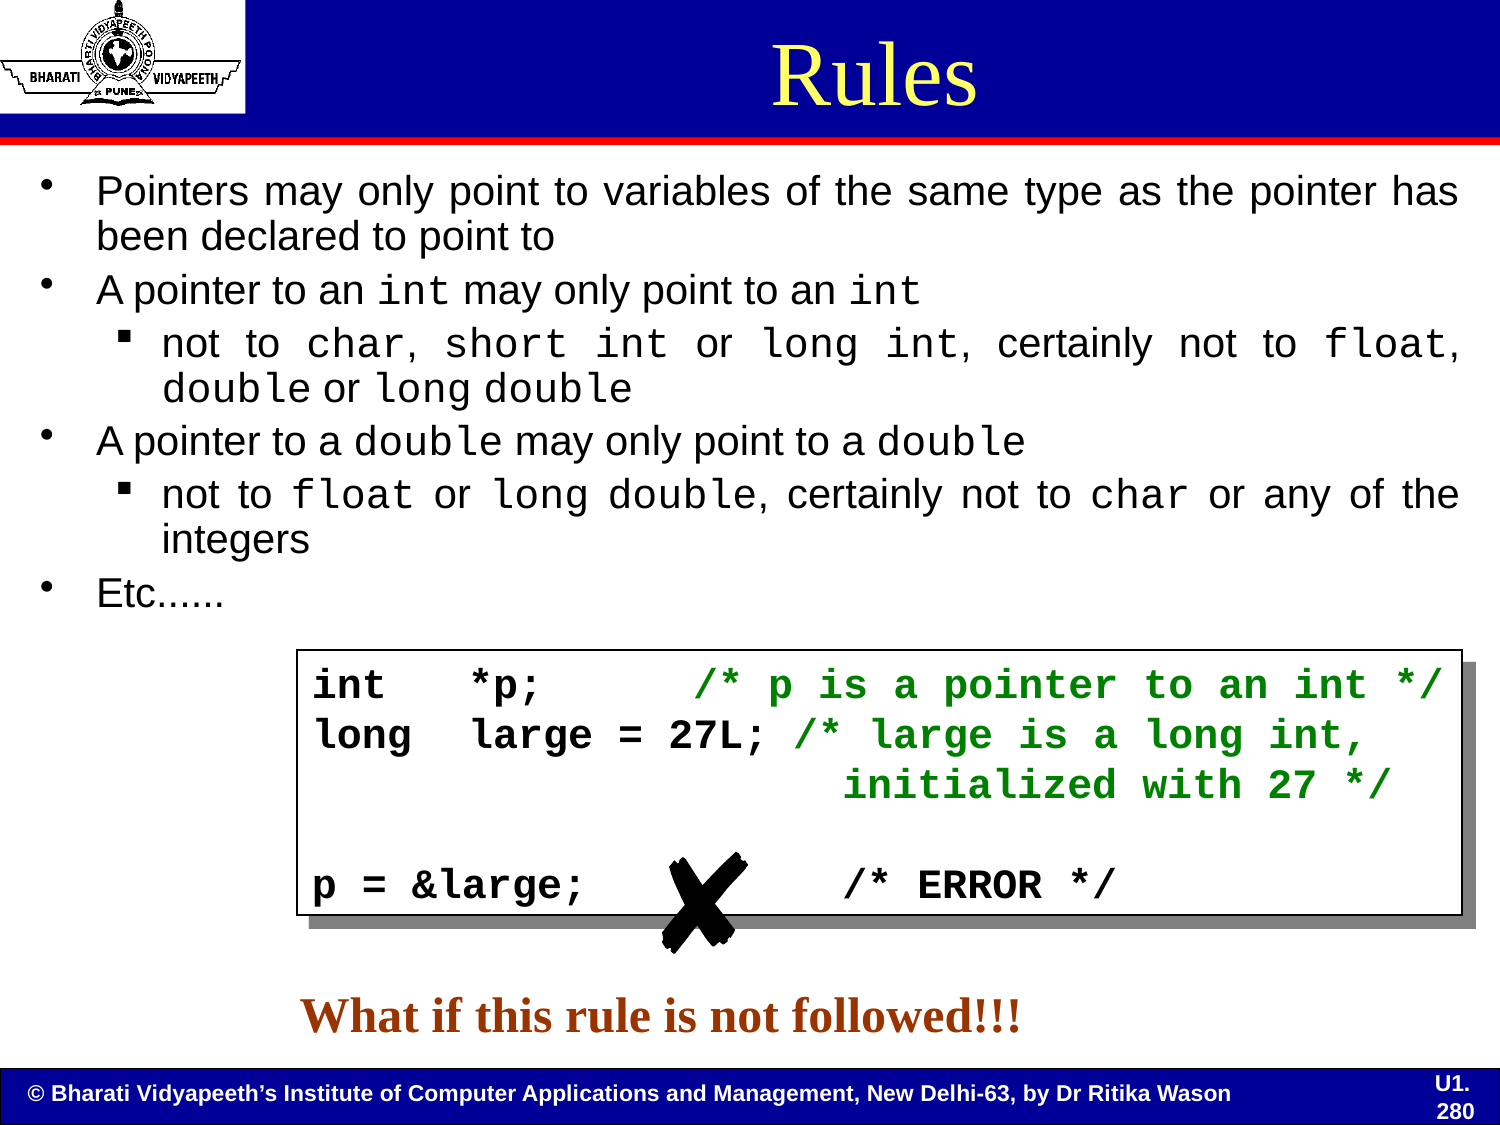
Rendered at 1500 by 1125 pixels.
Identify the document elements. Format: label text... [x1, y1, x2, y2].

title Rules [249, 0, 1500, 138]
text_box What if this rule is not followed!!! [284, 974, 1038, 1050]
picture [0, 0, 241, 106]
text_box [660, 849, 751, 956]
text_box int *p; /* p is a pointer to an int */ long large = 27L; /* large is a long int, initialized with 27 */ p = &large; /* ERROR */ [297, 650, 1463, 915]
list Pointers may only point to variables of the same type as the pointer has been declared to point to A pointer to an int may only point to an int not to char, short int or long int, certainly not to float, double or long double A pointer to a double may only point to a double not to float or long double, certainly not to char or any of the integers Etc...... [24, 162, 1475, 625]
